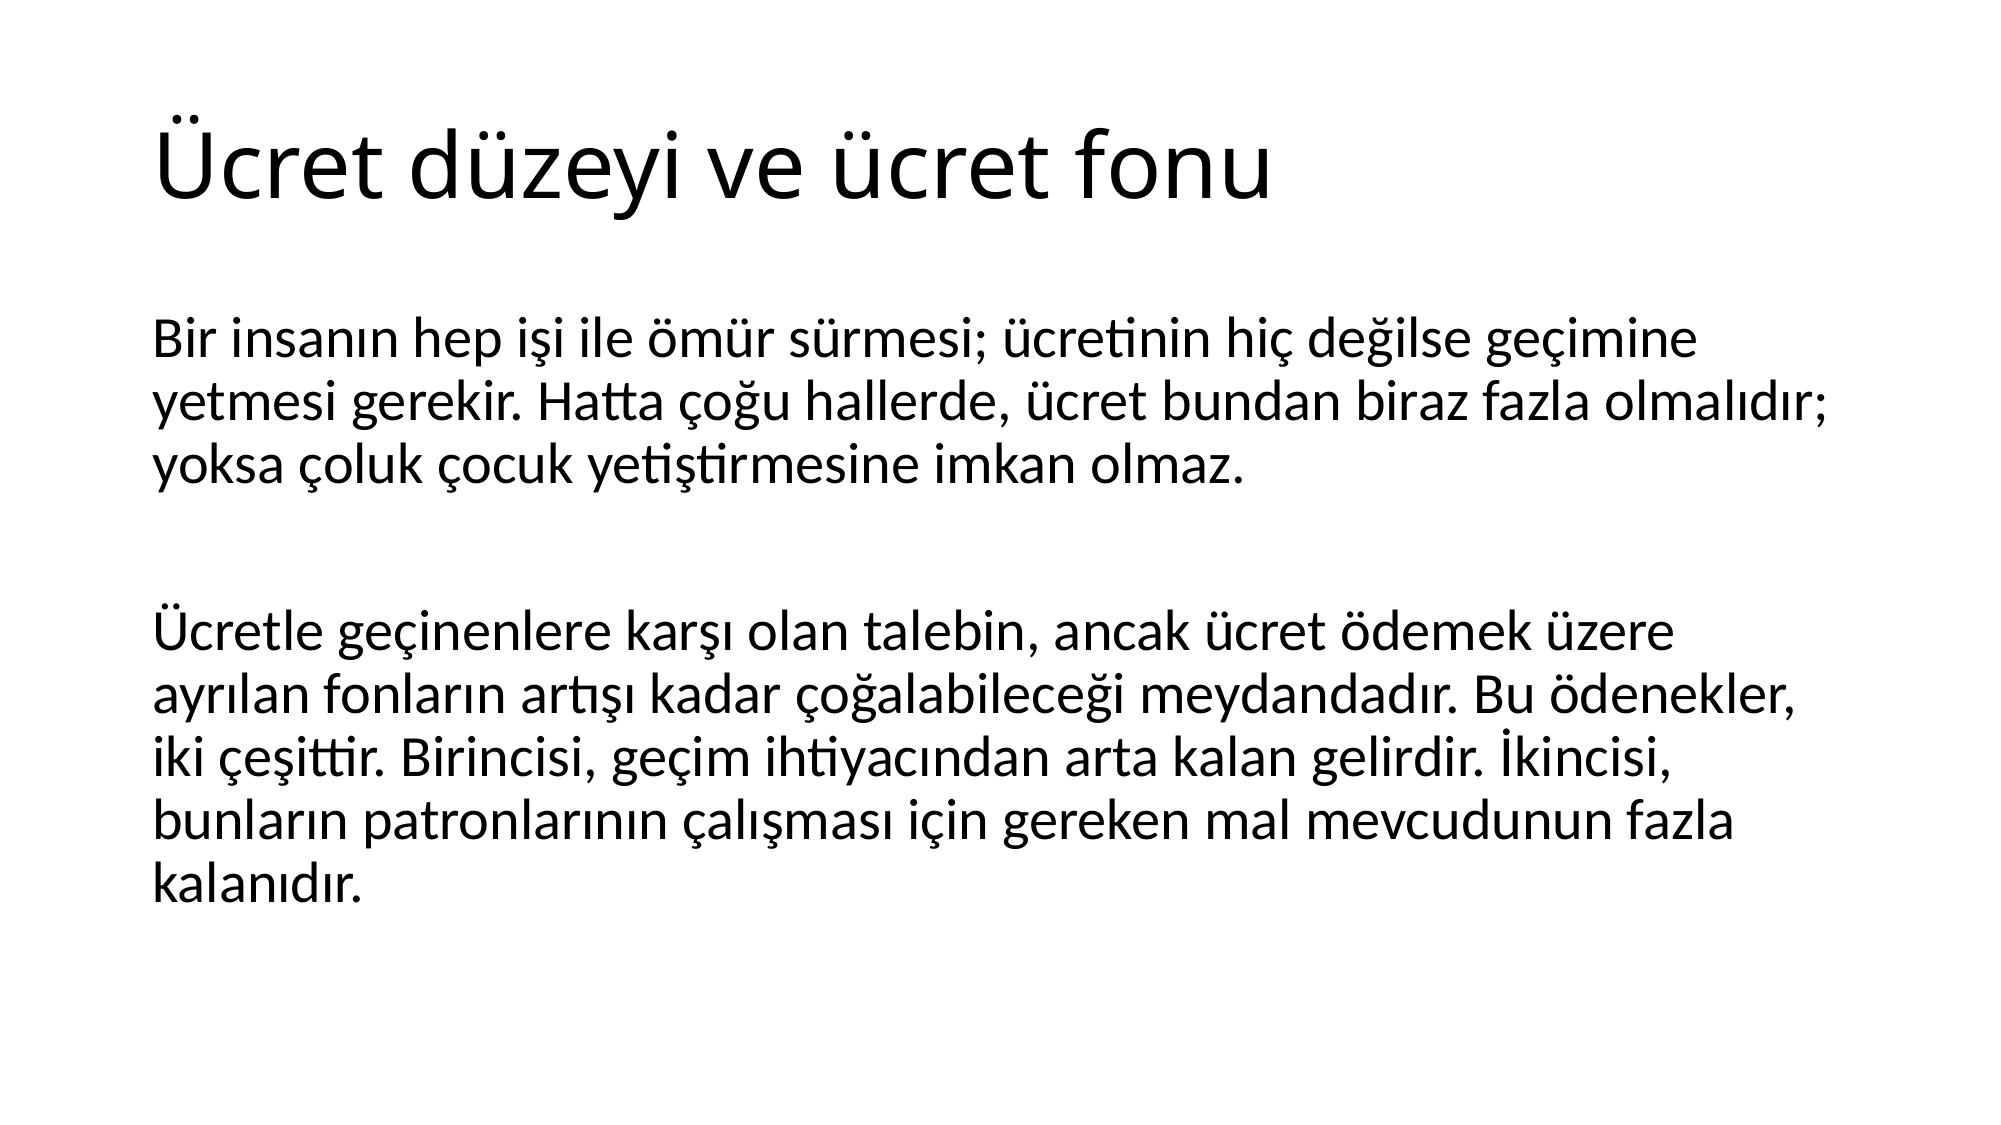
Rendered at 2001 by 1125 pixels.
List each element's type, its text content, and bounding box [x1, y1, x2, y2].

list Bir insanın hep işi ile ömür sürmesi; ücretinin hiç değilse geçimine yetmesi gerekir. Hatta çoğu hallerde, ücret bundan biraz fazla olmalıdır; yoksa çoluk çocuk yetiştirmesine imkan olmaz. Ücretle geçinenlere karşı olan talebin, ancak ücret ödemek üzere ayrılan fonların artışı kadar çoğalabileceği meydandadır. Bu ödenekler, iki çeşittir. Birincisi, geçim ihtiyacından arta kalan gelirdir. İkincisi, bunların patronlarının çalışması için gereken mal mevcudunun fazla kalanıdır. [137, 299, 1863, 1014]
title Ücret düzeyi ve ücret fonu [137, 59, 1863, 278]
